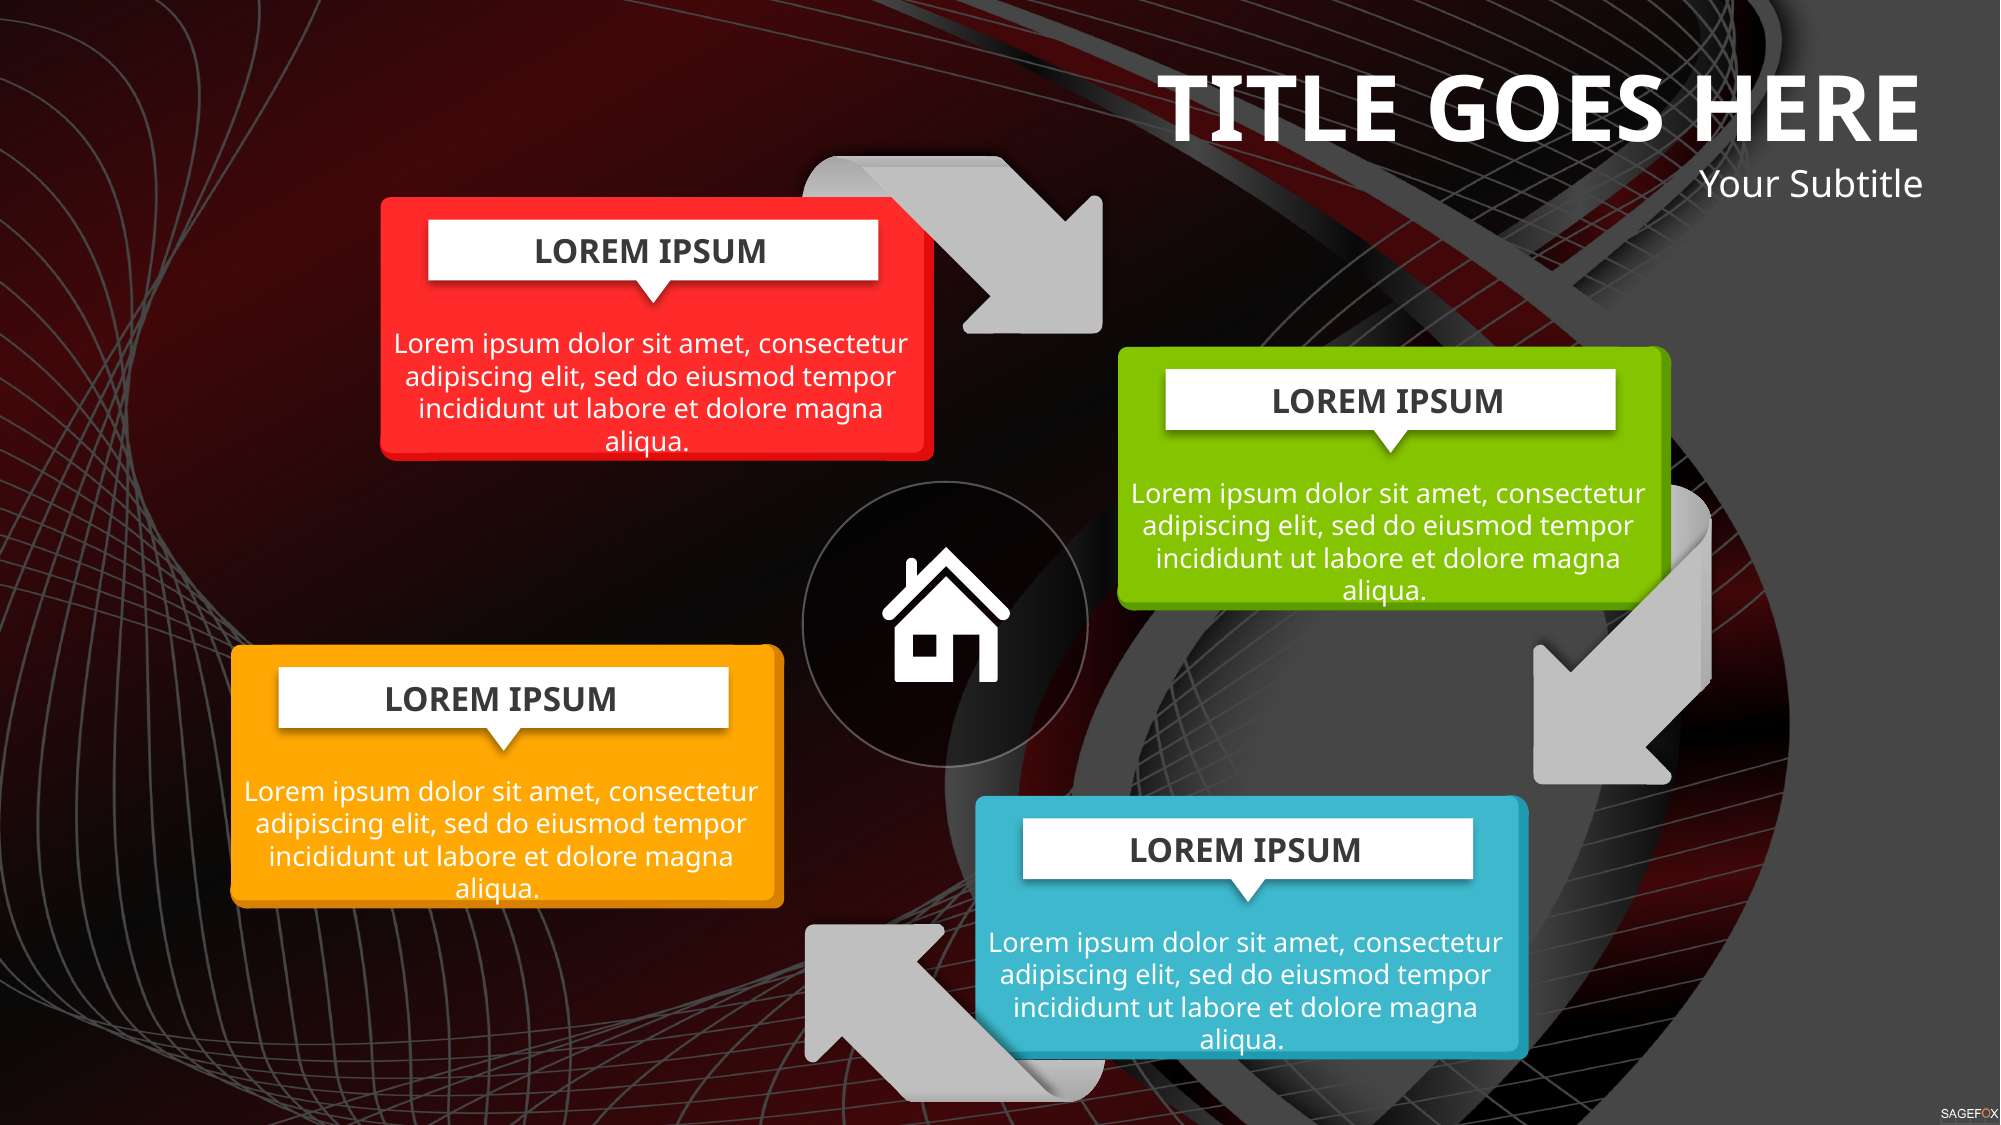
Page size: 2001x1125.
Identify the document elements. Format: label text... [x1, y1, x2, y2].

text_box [1022, 818, 1473, 902]
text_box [428, 219, 837, 304]
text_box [818, 882, 1071, 1125]
text_box [801, 154, 837, 196]
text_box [1117, 345, 1672, 611]
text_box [1515, 495, 1768, 795]
picture [0, 0, 2001, 1125]
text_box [379, 196, 935, 461]
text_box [1165, 369, 1616, 453]
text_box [230, 643, 785, 909]
text_box [1071, 1061, 1107, 1103]
text_box TITLE GOES HERE Your Subtitle [1035, 42, 1939, 212]
text_box [1672, 483, 1698, 495]
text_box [802, 481, 1088, 767]
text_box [974, 795, 1529, 1060]
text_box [837, 75, 1089, 376]
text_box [278, 667, 729, 751]
